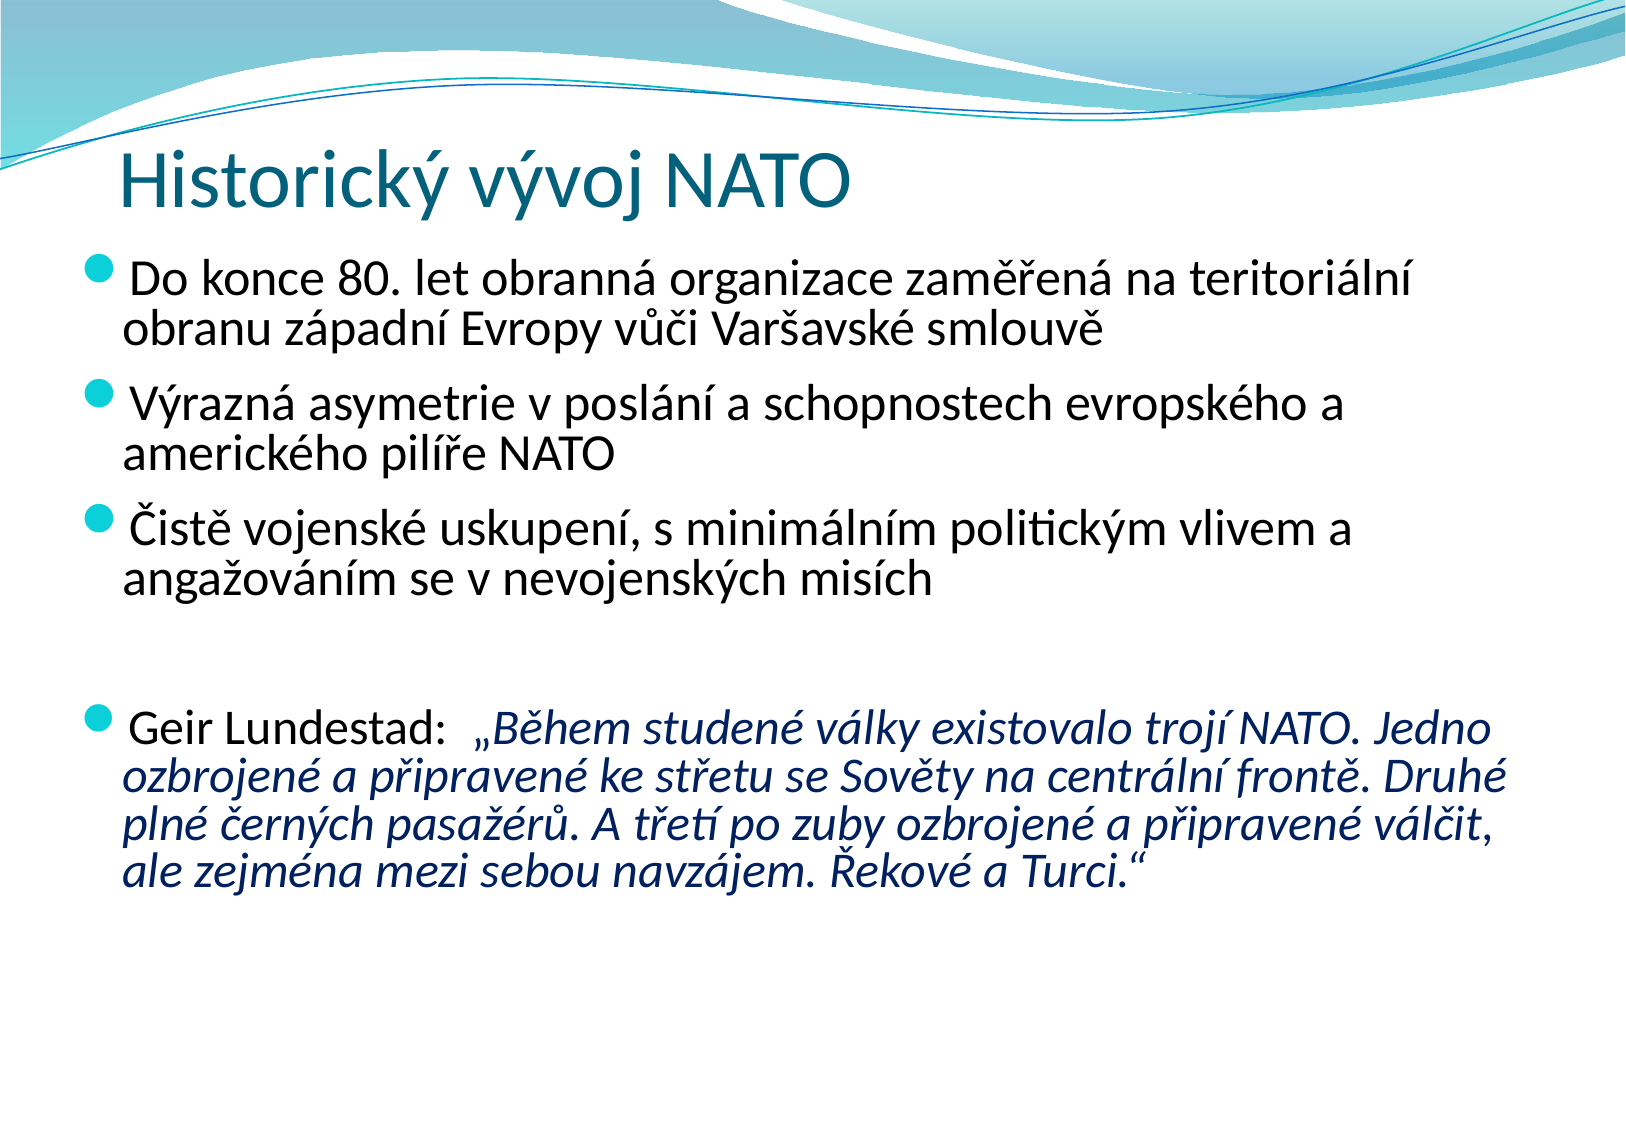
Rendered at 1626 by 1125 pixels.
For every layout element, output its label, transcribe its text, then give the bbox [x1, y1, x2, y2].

title Historický vývoj NATO [117, 129, 1513, 225]
list Do konce 80. let obranná organizace zaměřená na teritoriální obranu západní Evropy vůči Varšavské smlouvě Výrazná asymetrie v poslání a schopnostech evropského a amerického pilíře NATO Čistě vojenské uskupení, s minimálním politickým vlivem a angažováním se v nevojenských misích Geir Lundestad: „Během studené války existovalo trojí NATO. Jedno ozbrojené a připravené ke střetu se Sověty na centrální frontě. Druhé plné černých pasažérů. A třetí po zuby ozbrojené a připravené válčit, ale zejména mezi sebou navzájem. Řekové a Turci.“ [64, 247, 1560, 1081]
